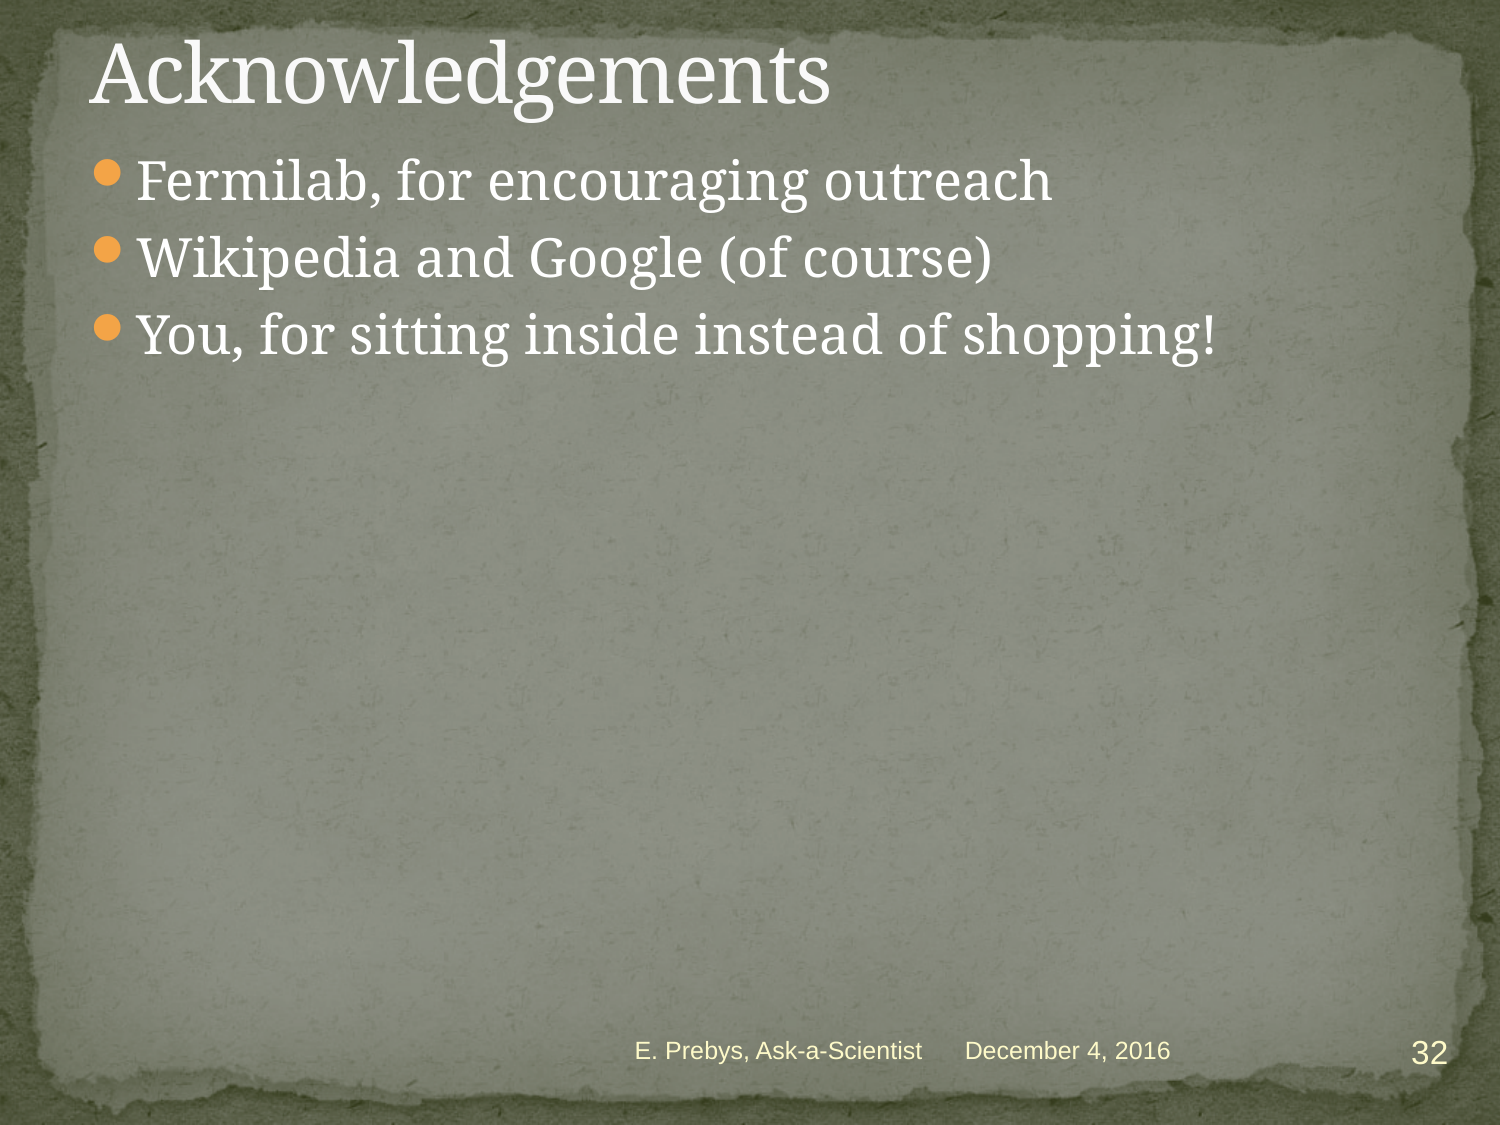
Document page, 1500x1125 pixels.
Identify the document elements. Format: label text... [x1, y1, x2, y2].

list Fermilab, for encouraging outreach Wikipedia and Google (of course) You, for sitting inside instead of shopping! [74, 137, 1426, 1001]
footer E. Prebys, Ask-a-Scientist [350, 1017, 938, 1081]
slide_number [950, 1017, 1375, 1081]
slide_number 32 [1379, 1014, 1480, 1089]
title Acknowledgements [74, 24, 1425, 128]
